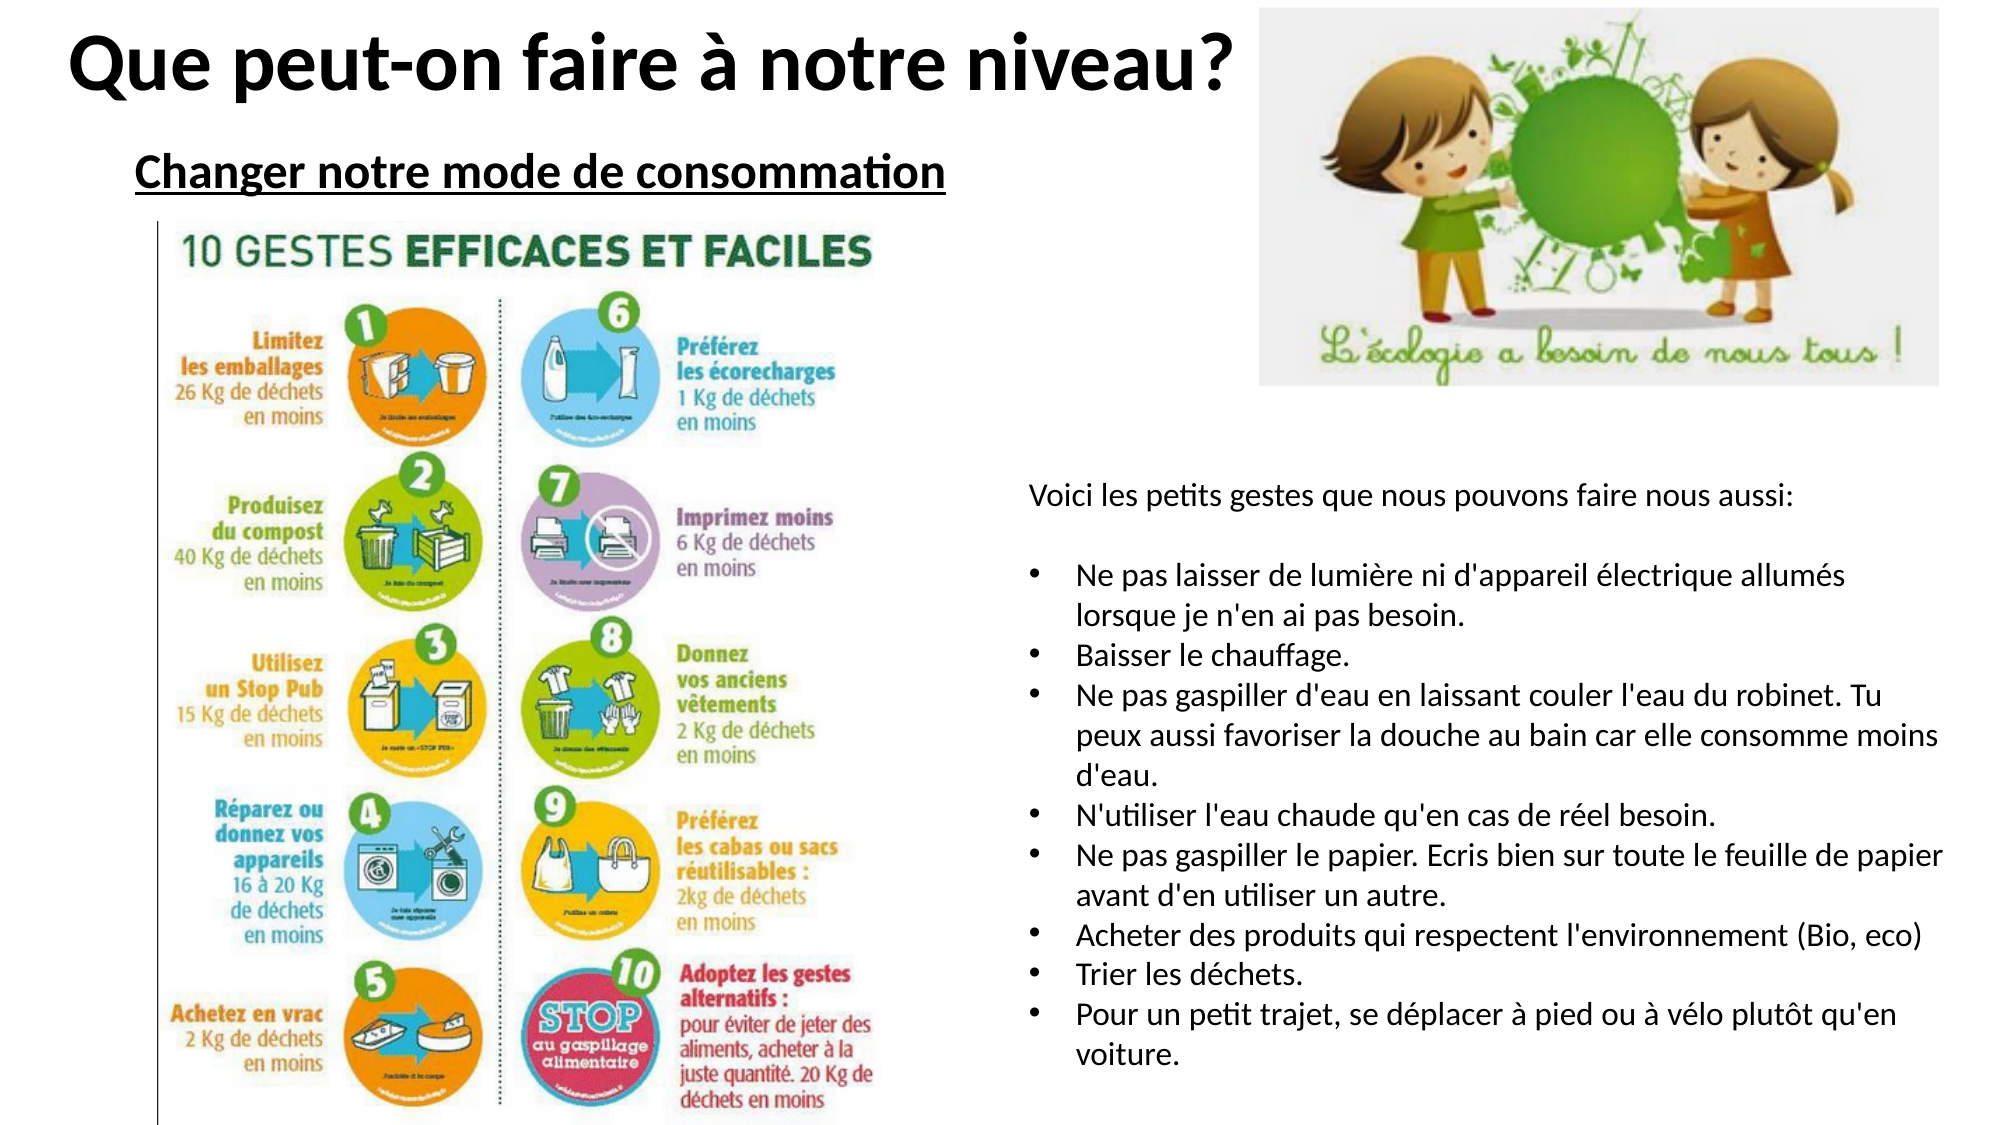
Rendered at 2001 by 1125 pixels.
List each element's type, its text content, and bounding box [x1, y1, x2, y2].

picture [1259, 0, 1939, 396]
picture [157, 221, 885, 1125]
text_box Que peut-on faire à notre niveau? [53, 0, 1252, 115]
text_box Voici les petits gestes que nous pouvons faire nous aussi: Ne pas laisser de lumière ni d'appareil électrique allumés lorsque je n'en ai pas besoin. Baisser le chauffage. Ne pas gaspiller d'eau en laissant couler l'eau du robinet. Tu peux aussi favoriser la douche au bain car elle consomme moins d'eau. N'utiliser l'eau chaude qu'en cas de réel besoin. Ne pas gaspiller le papier. Ecris bien sur toute le feuille de papier avant d'en utiliser un autre. Acheter des produits qui respectent l'environnement (Bio, eco) Trier les déchets. Pour un petit trajet, se déplacer à pied ou à vélo plutôt qu'en voiture. [1014, 466, 1968, 1080]
text_box Changer notre mode de consommation [120, 130, 962, 206]
